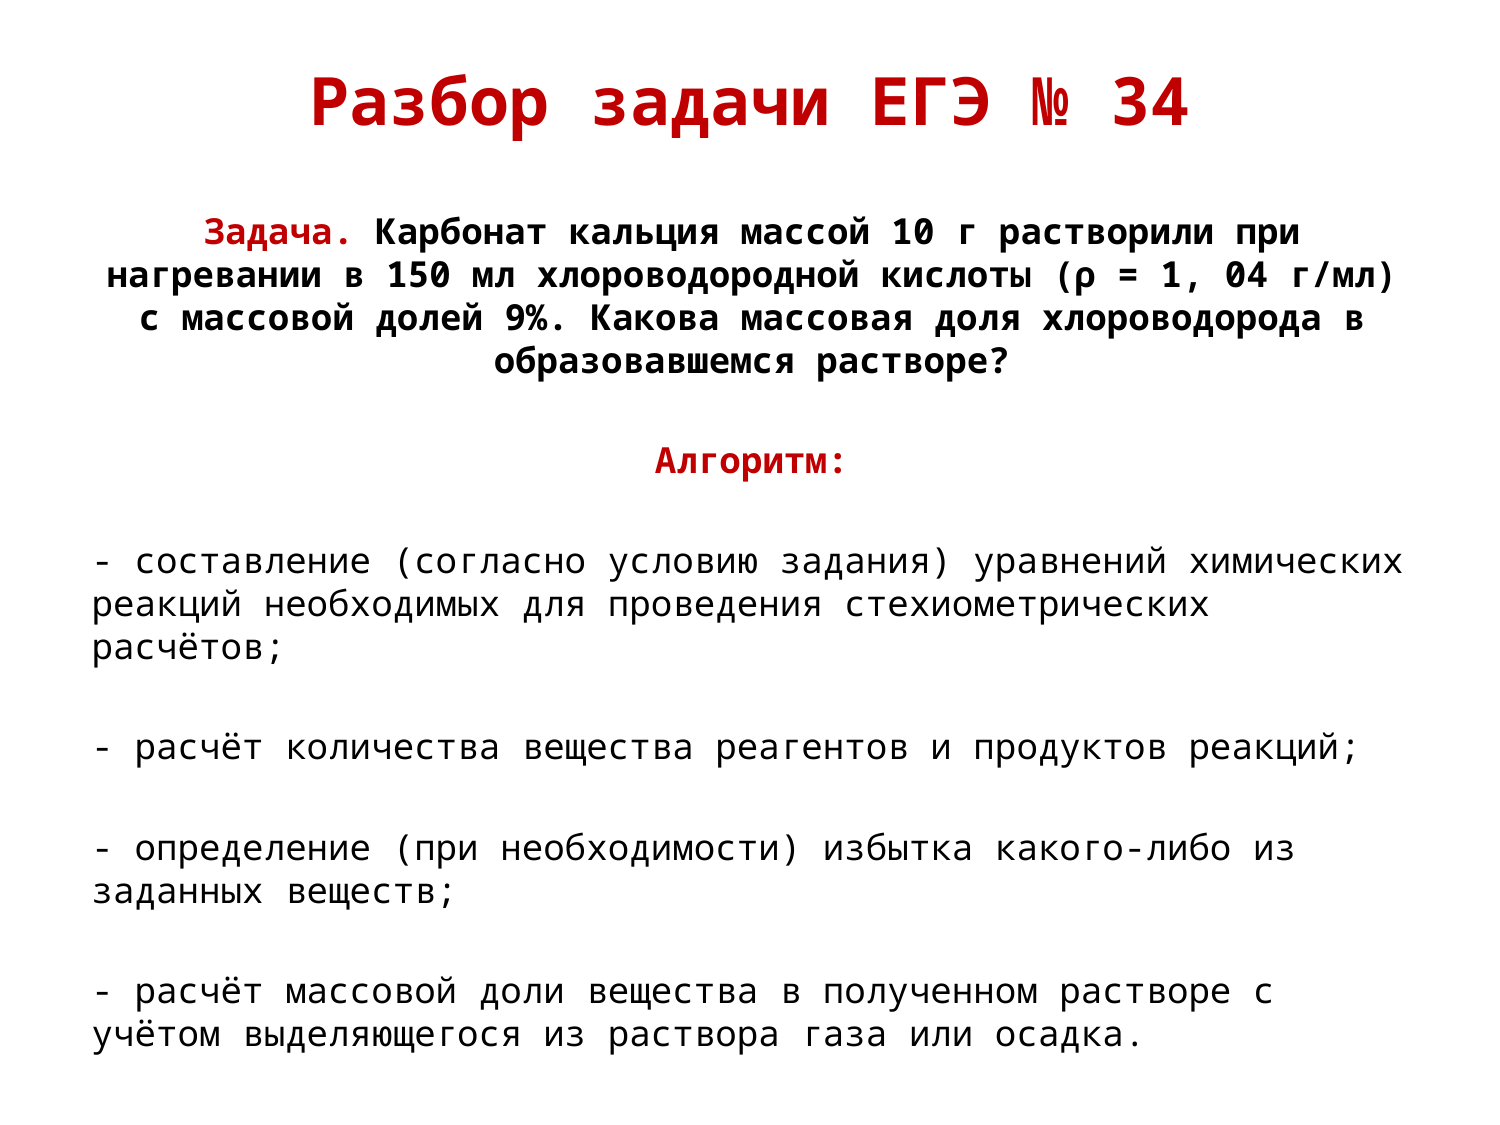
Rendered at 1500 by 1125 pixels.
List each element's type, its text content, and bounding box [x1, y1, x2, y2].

title Разбор задачи ЕГЭ № 34 [75, 45, 1425, 233]
list Задача. Карбонат кальция массой 10 г растворили при нагревании в 150 мл хлороводородной кислоты (ρ = 1, 04 г/мл) с массовой долей 9%. Какова массовая доля хлороводорода в образовавшемся растворе? Алгоритм: - составление (согласно условию задания) уравнений химических реакций необходимых для проведения стехиометрических расчётов; - расчёт количества вещества реагентов и продуктов реакций; - определение (при необходимости) избытка какого-либо из заданных веществ; - расчёт массовой доли вещества в полученном растворе с учётом выделяющегося из раствора газа или осадка. [76, 160, 1427, 1083]
